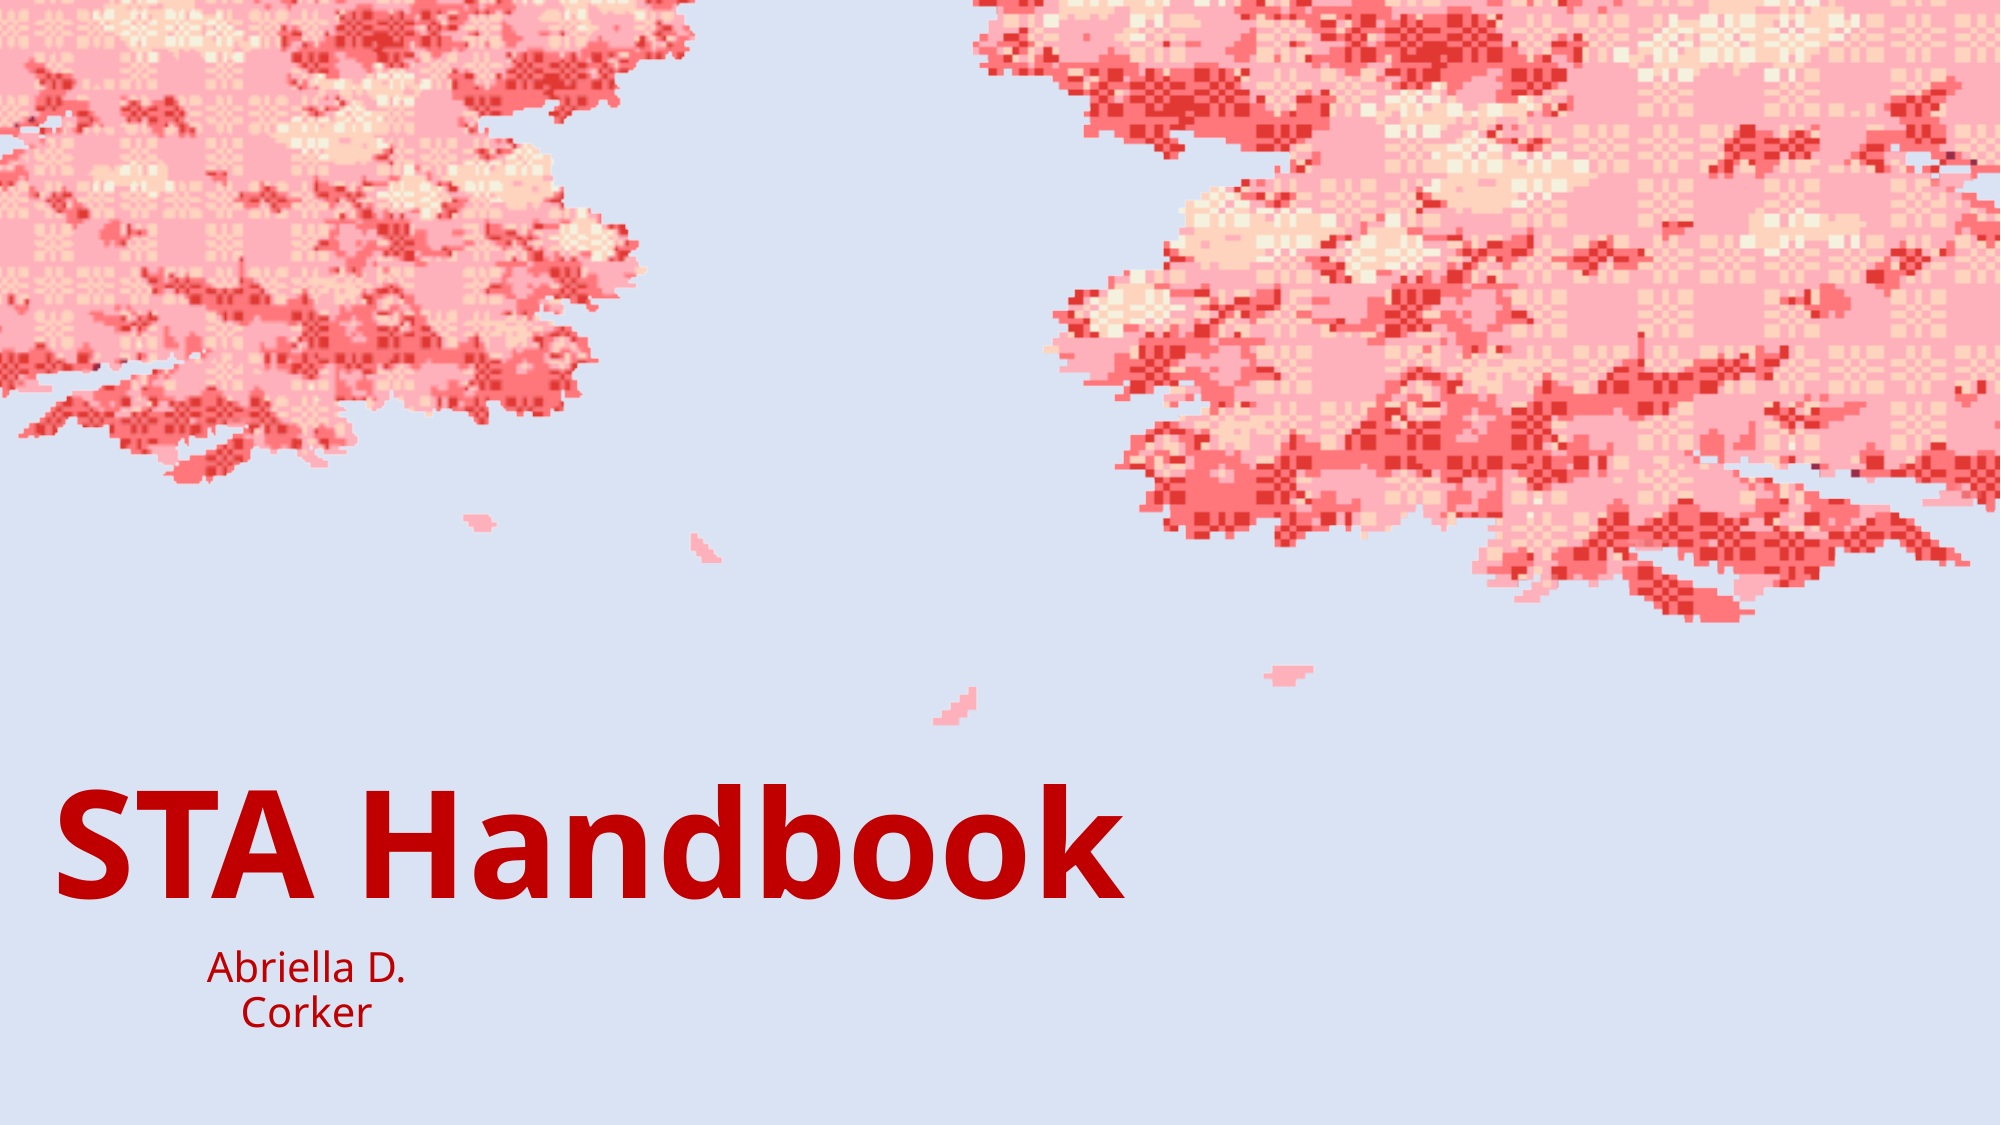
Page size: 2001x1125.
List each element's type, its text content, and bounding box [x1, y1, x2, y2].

title STA Handbook [0, 781, 891, 939]
picture [891, 0, 2000, 968]
picture [0, 0, 750, 563]
subtitle Abriella D. Corker [128, 939, 485, 1012]
